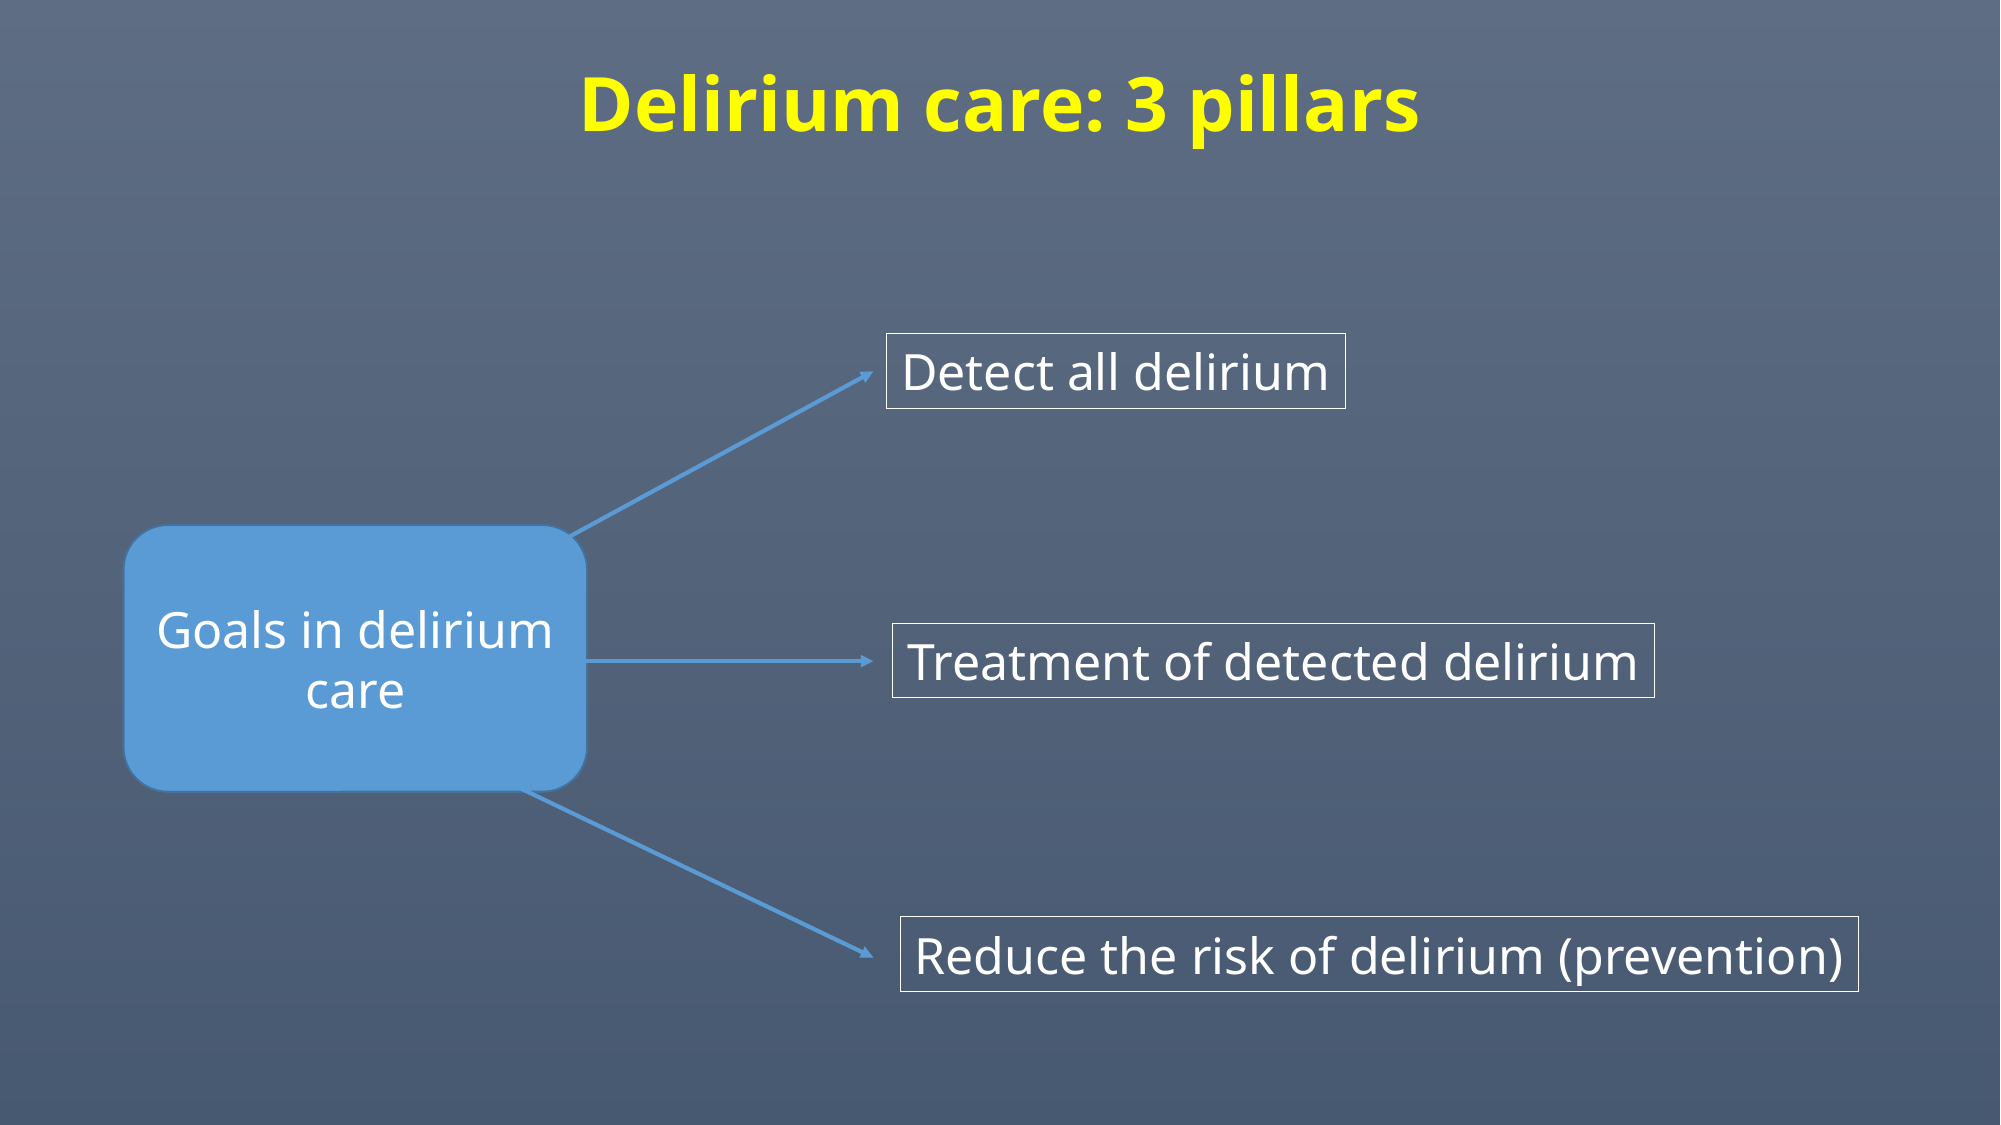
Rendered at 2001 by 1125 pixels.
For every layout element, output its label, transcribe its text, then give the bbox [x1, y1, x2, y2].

text_box Goals in delirium care [122, 523, 589, 793]
text_box Detect all delirium [886, 333, 1346, 409]
text_box Treatment of detected delirium [892, 623, 1655, 698]
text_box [459, 371, 874, 597]
text_box Reduce the risk of delirium (prevention) [900, 916, 1859, 992]
title Delirium care: 3 pillars [137, 0, 1863, 217]
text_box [435, 747, 874, 958]
